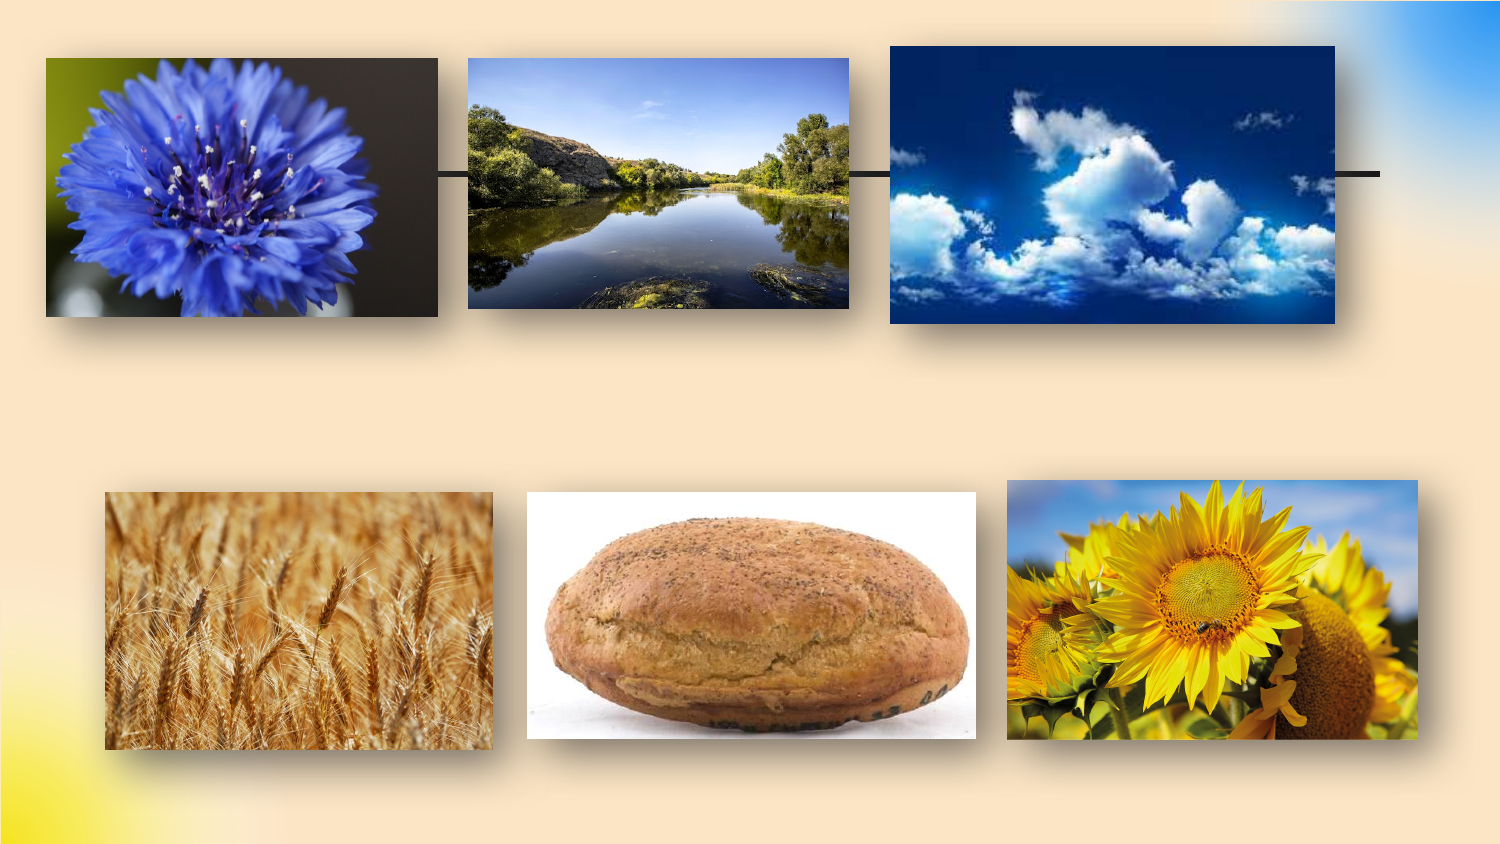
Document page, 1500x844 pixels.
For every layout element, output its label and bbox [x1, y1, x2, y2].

picture [890, 46, 1335, 324]
picture [1007, 480, 1419, 740]
picture [105, 491, 493, 751]
picture [527, 491, 976, 740]
picture [46, 58, 438, 317]
picture [468, 58, 850, 310]
